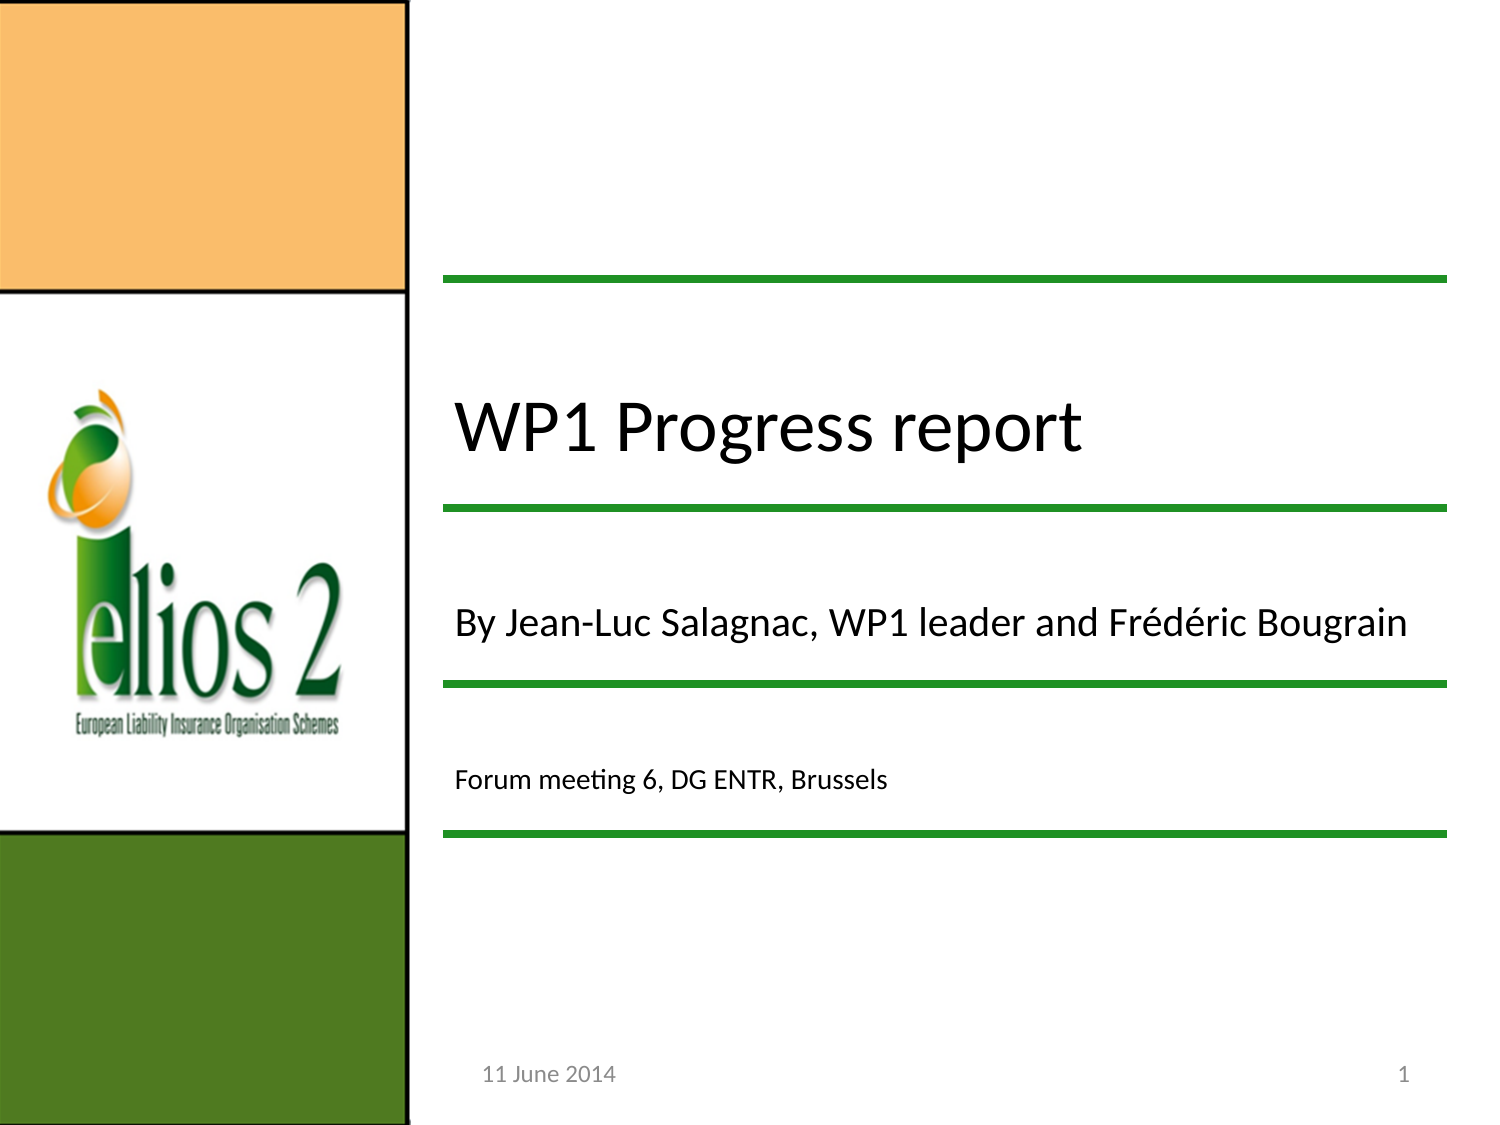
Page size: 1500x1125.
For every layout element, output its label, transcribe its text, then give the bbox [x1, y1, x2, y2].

picture [0, 0, 411, 1125]
footer 11 June 2014 [407, 1042, 691, 1103]
table_cell Forum meeting 6, DG ENTR, Brussels [443, 688, 1447, 830]
table_header WP1 Progress report [443, 283, 1447, 504]
slide_number 1 [1074, 1042, 1425, 1103]
table_cell By Jean-Luc Salagnac, WP1 leader and Frédéric Bougrain [443, 512, 1447, 680]
